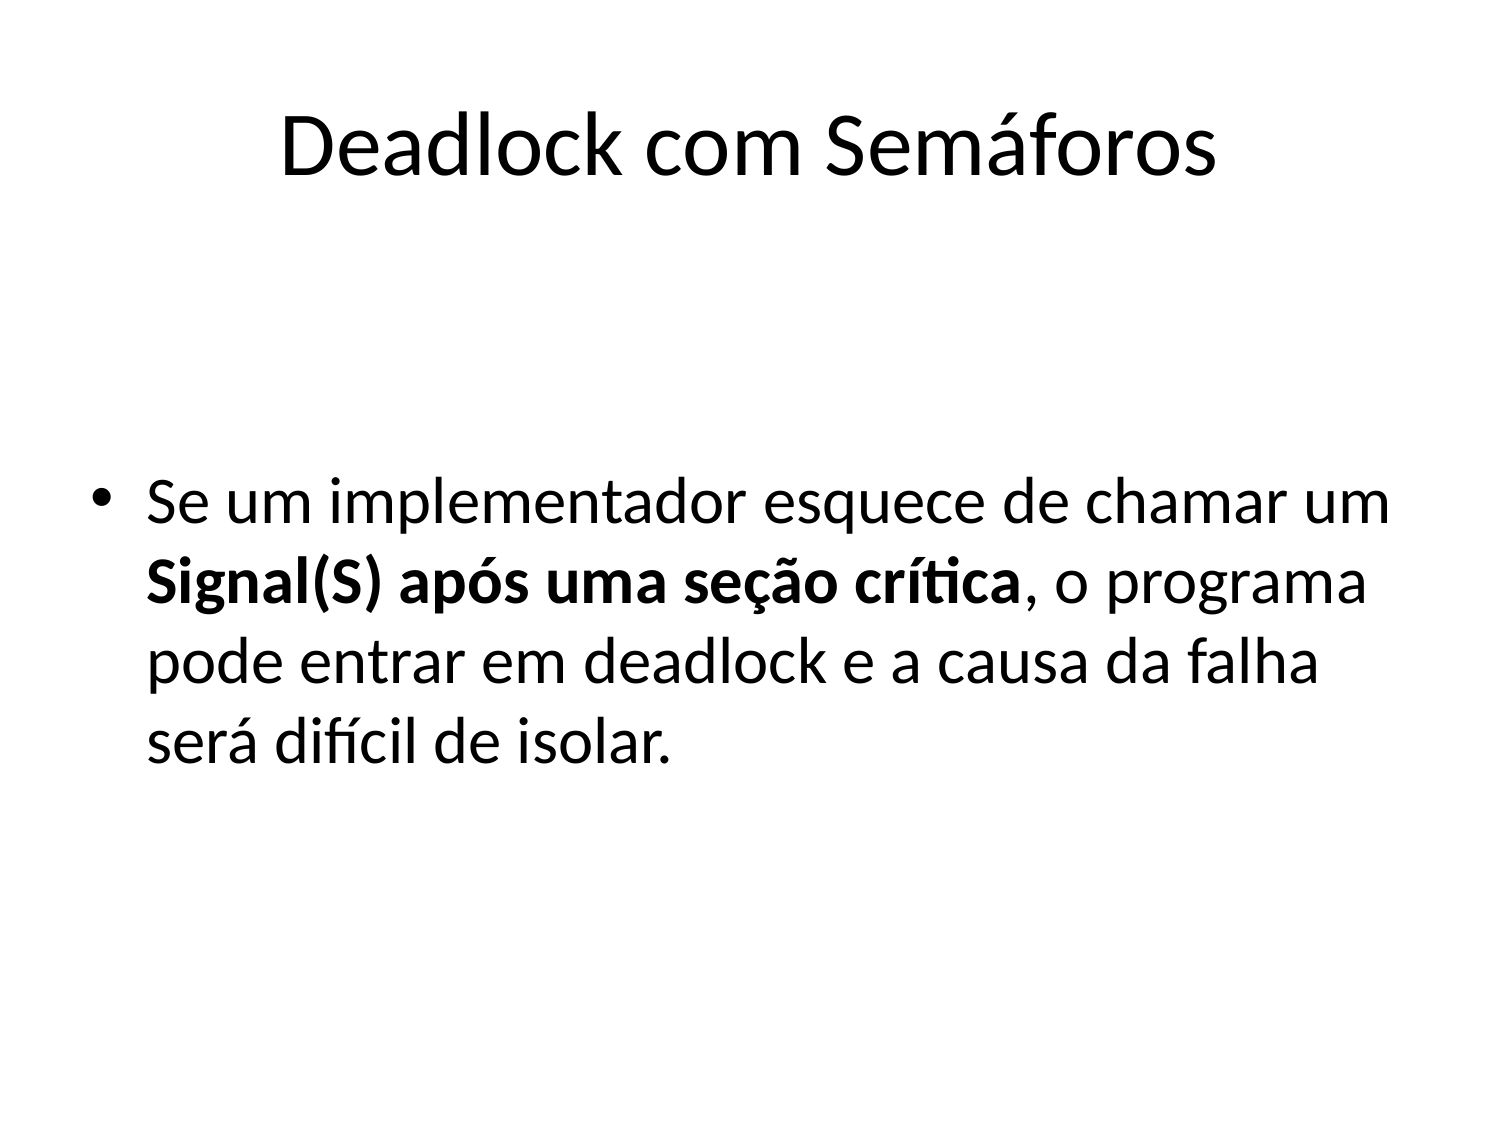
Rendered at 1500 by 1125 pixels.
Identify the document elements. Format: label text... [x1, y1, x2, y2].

title Deadlock com Semáforos [75, 45, 1425, 233]
list Se um implementador esquece de chamar um Signal(S) após uma seção crítica, o programa pode entrar em deadlock e a causa da falha será difícil de isolar. [75, 262, 1425, 1005]
